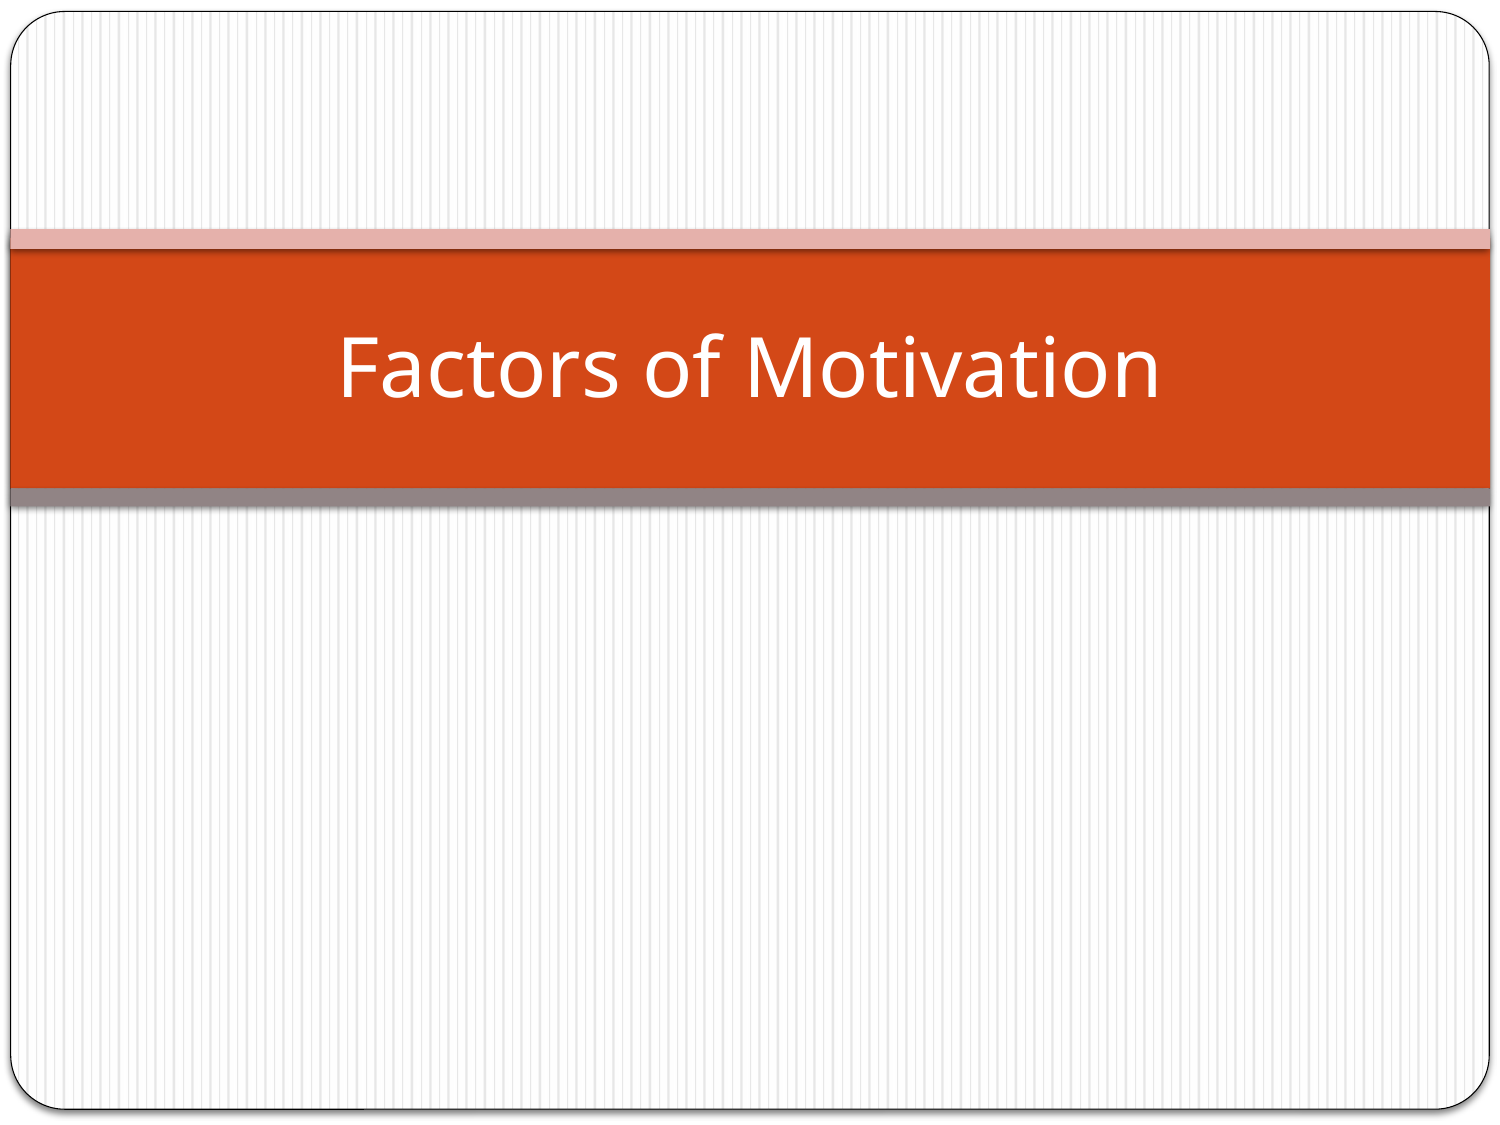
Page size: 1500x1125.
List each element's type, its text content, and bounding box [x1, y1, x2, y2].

title Factors of Motivation [75, 247, 1425, 489]
